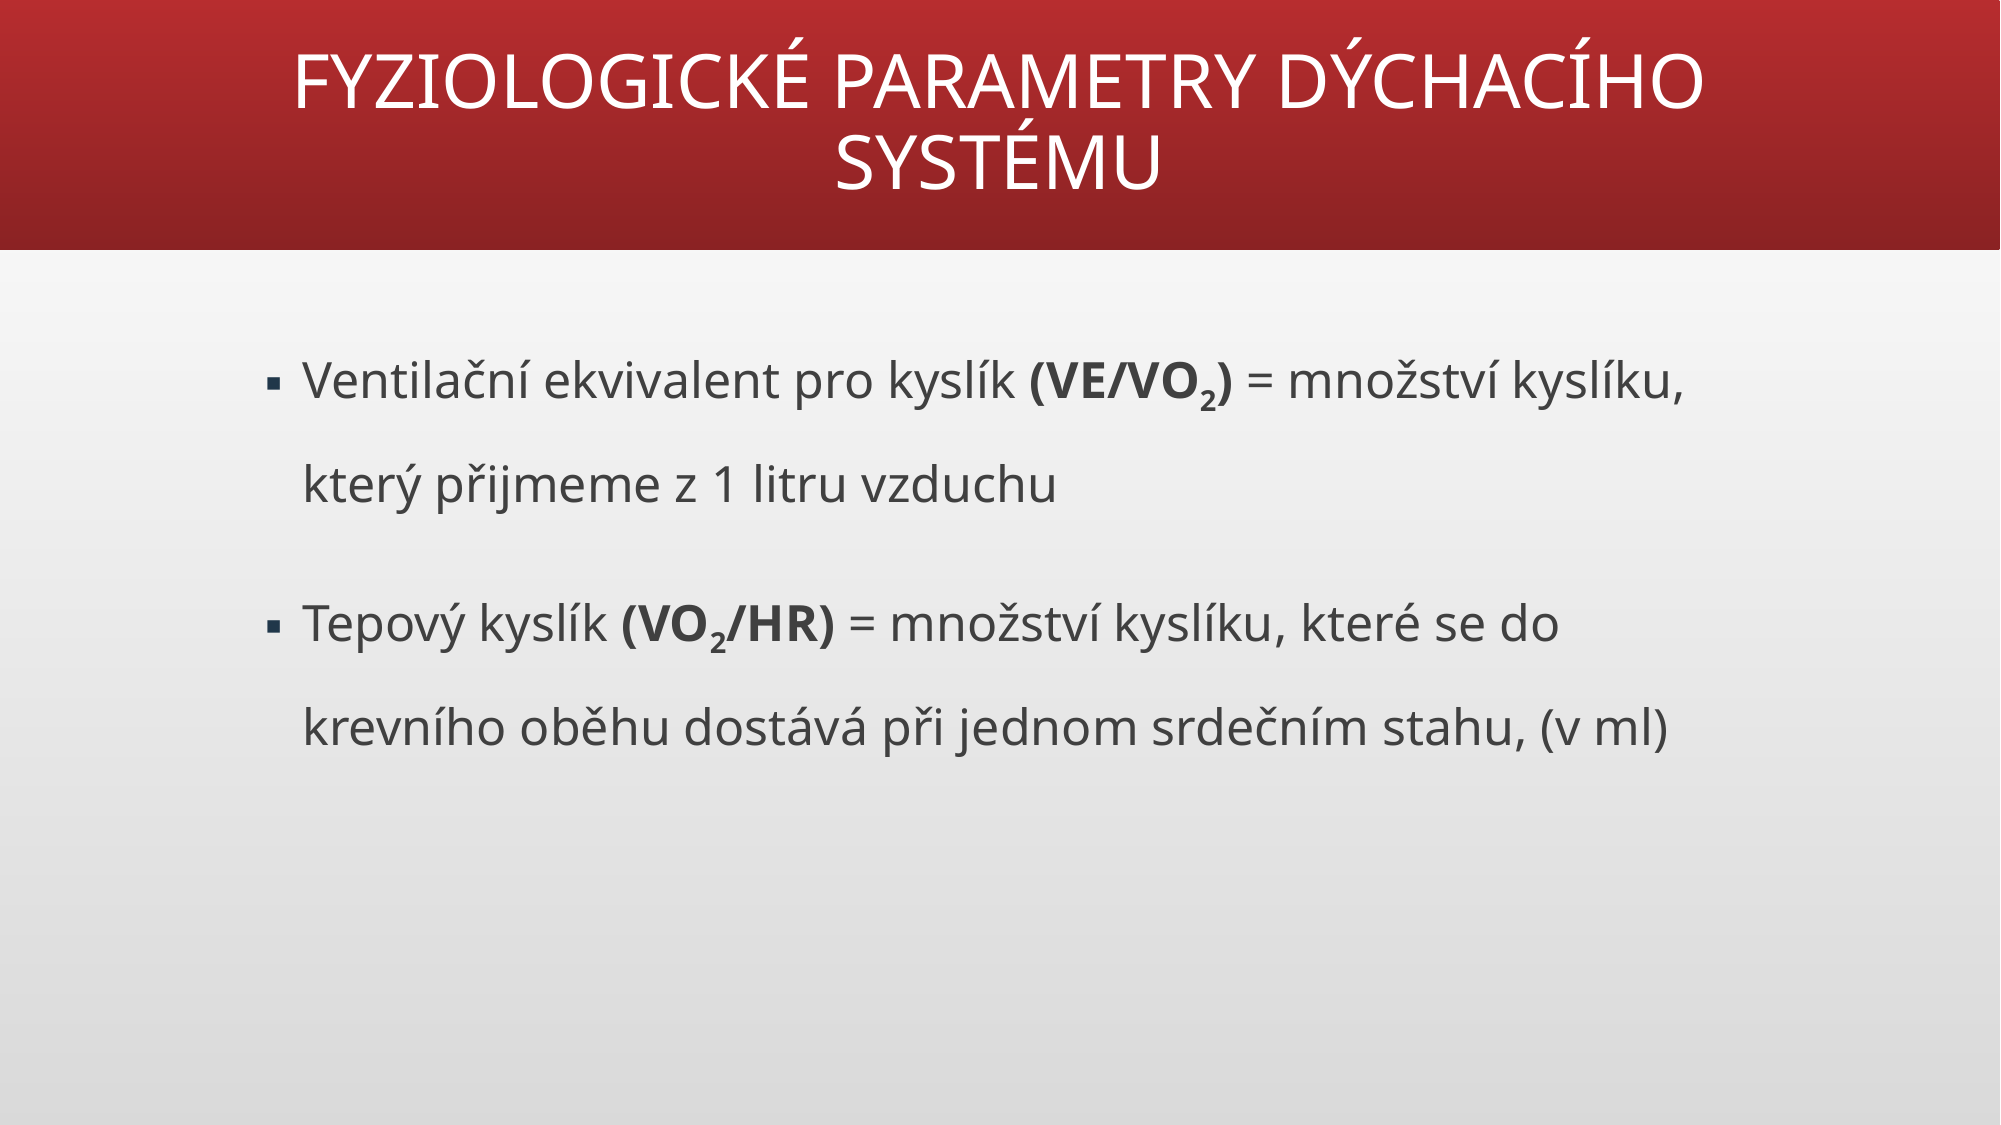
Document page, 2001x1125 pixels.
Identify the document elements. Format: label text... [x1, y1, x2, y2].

list Ventilační ekvivalent pro kyslík (VE/VO2) = množství kyslíku, který přijmeme z 1 litru vzduchu Tepový kyslík (VO2/HR) = množství kyslíku, které se do krevního oběhu dostává při jednom srdečním stahu, (v ml) [249, 299, 1750, 1050]
title FYZIOLOGICKÉ PARAMETRY DÝCHACÍHO SYSTÉMU [174, 16, 1825, 234]
